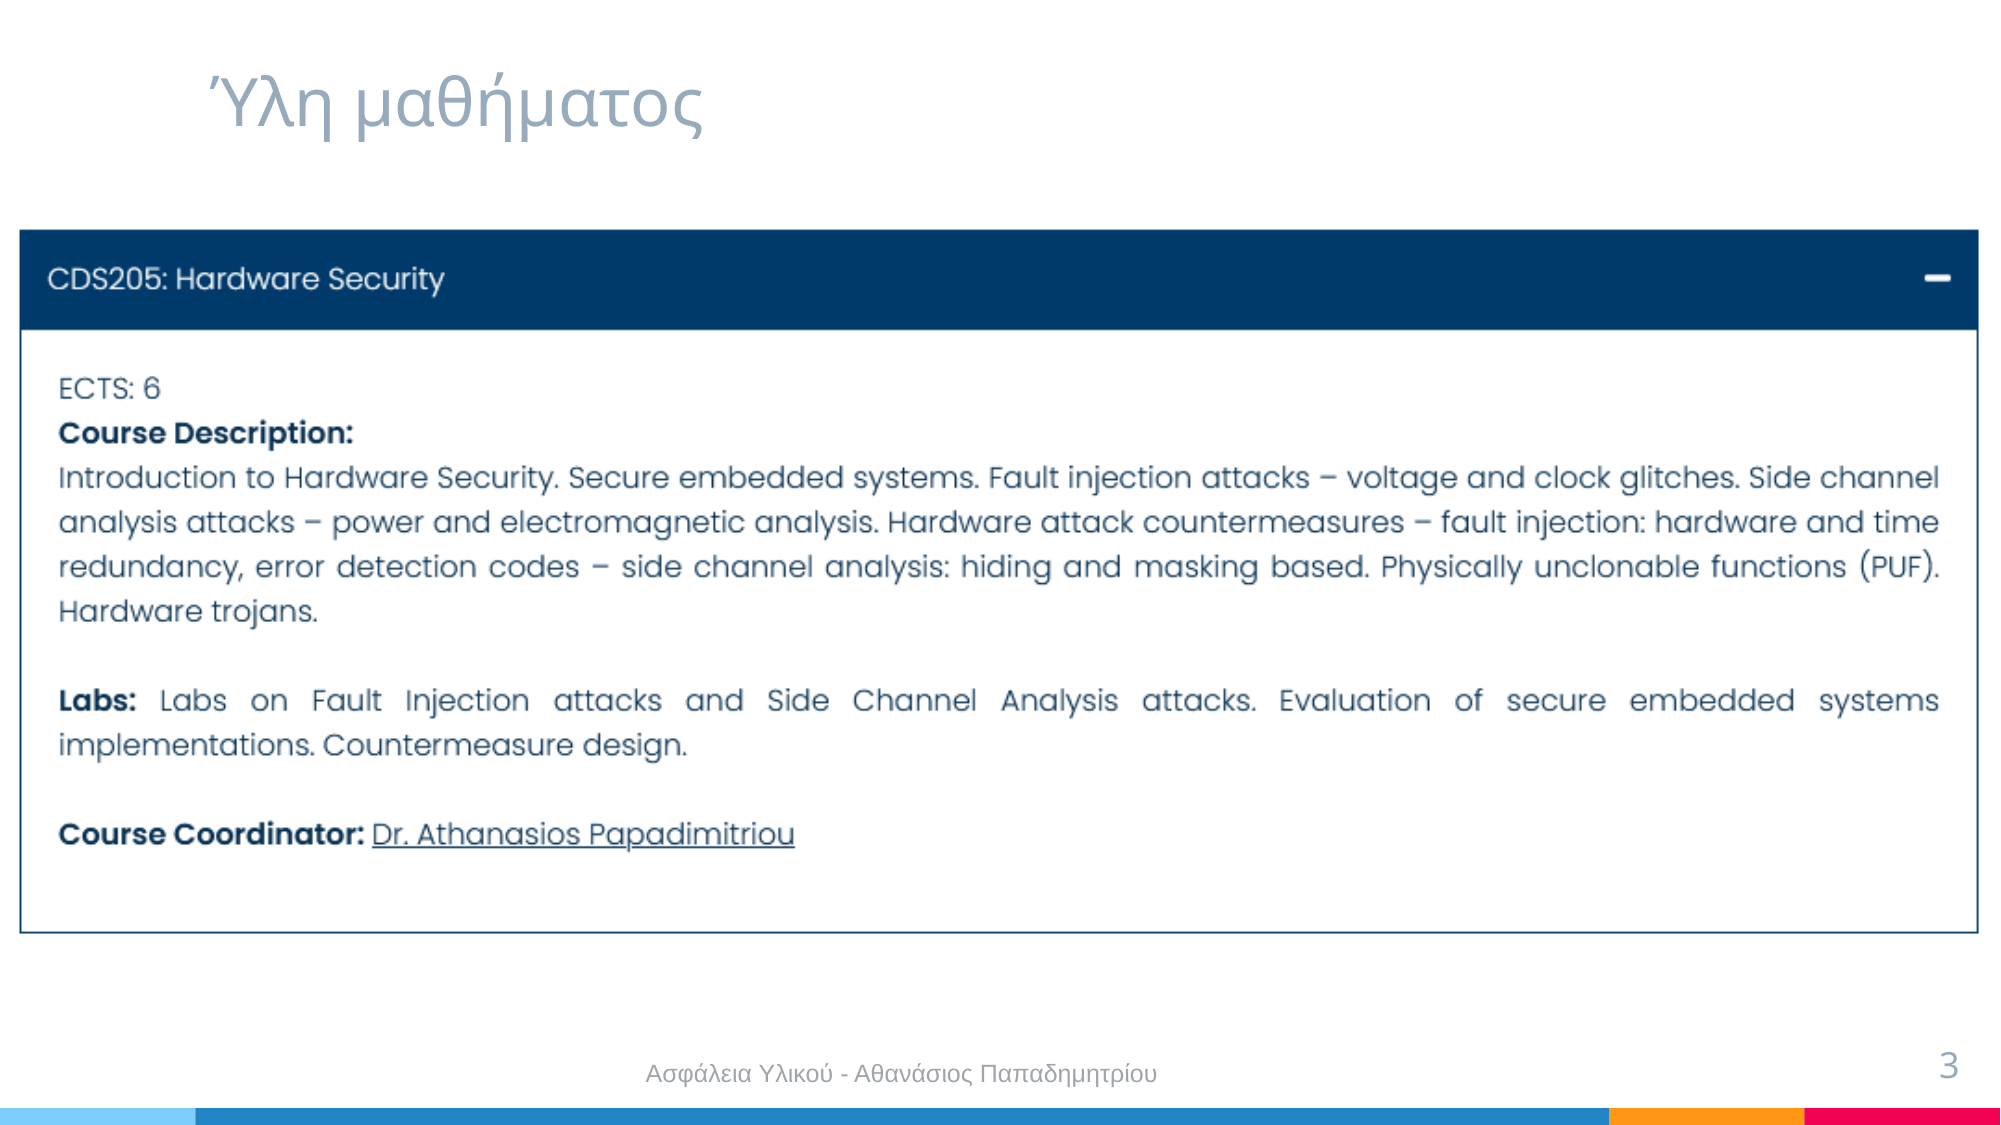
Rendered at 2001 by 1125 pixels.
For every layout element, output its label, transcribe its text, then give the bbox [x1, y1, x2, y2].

picture [7, 219, 1993, 947]
footer Ασφάλεια Υλικού - Αθανάσιος Παπαδημητρίου [195, 1042, 1609, 1103]
title Ύλη μαθήματος [195, 78, 1609, 155]
slide_number 3 [1693, 1027, 1975, 1096]
